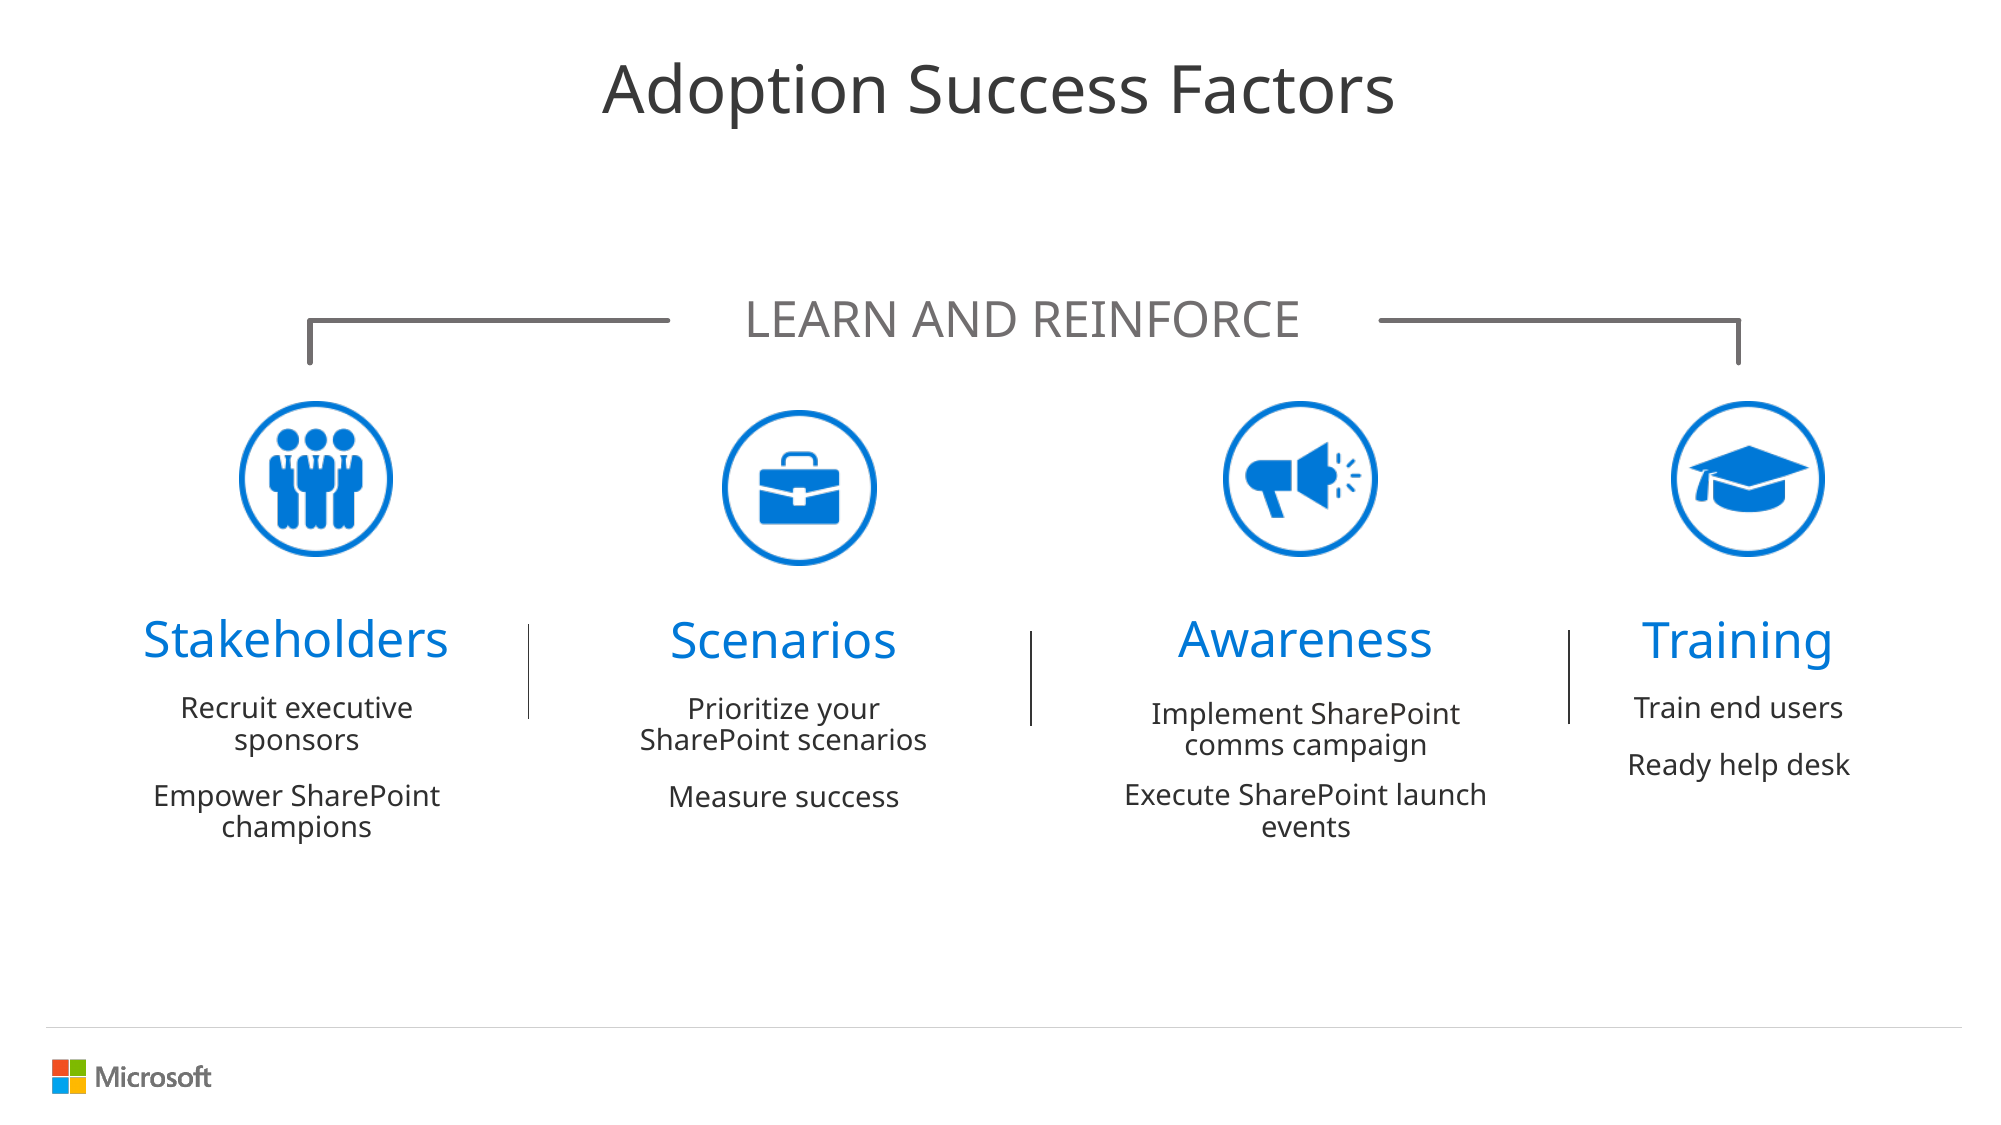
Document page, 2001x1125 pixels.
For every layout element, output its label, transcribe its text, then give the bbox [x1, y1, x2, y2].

title Adoption Success Factors [0, 48, 2000, 134]
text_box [88, 279, 1890, 830]
picture [30, 1039, 233, 1114]
